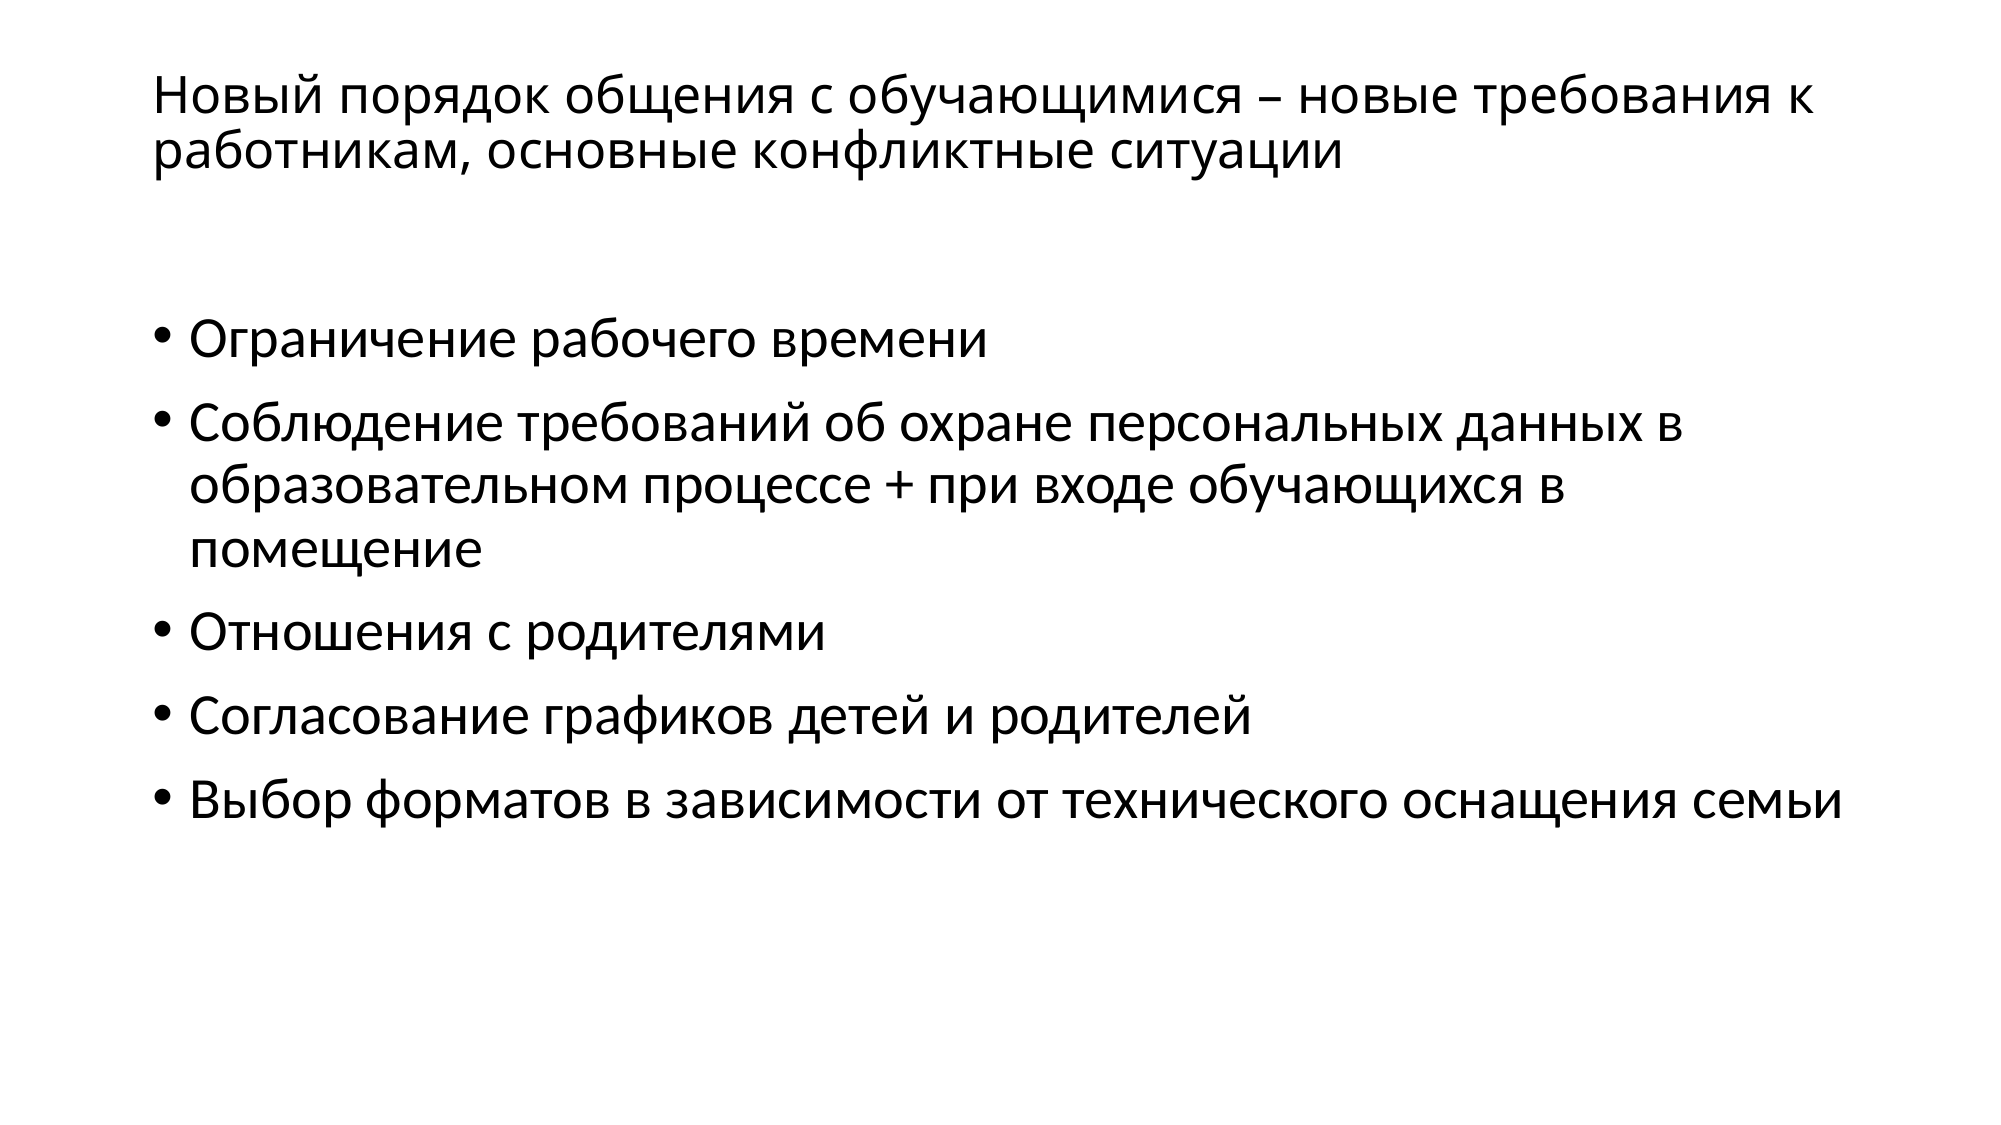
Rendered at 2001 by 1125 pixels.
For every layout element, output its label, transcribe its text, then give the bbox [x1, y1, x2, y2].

list Ограничение рабочего времени Соблюдение требований об охране персональных данных в образовательном процессе + при входе обучающихся в помещение Отношения с родителями Согласование графиков детей и родителей Выбор форматов в зависимости от технического оснащения семьи [137, 299, 1863, 1014]
title Новый порядок общения с обучающимися – новые требования к работникам, основные конфликтные ситуации [137, 59, 1863, 278]
